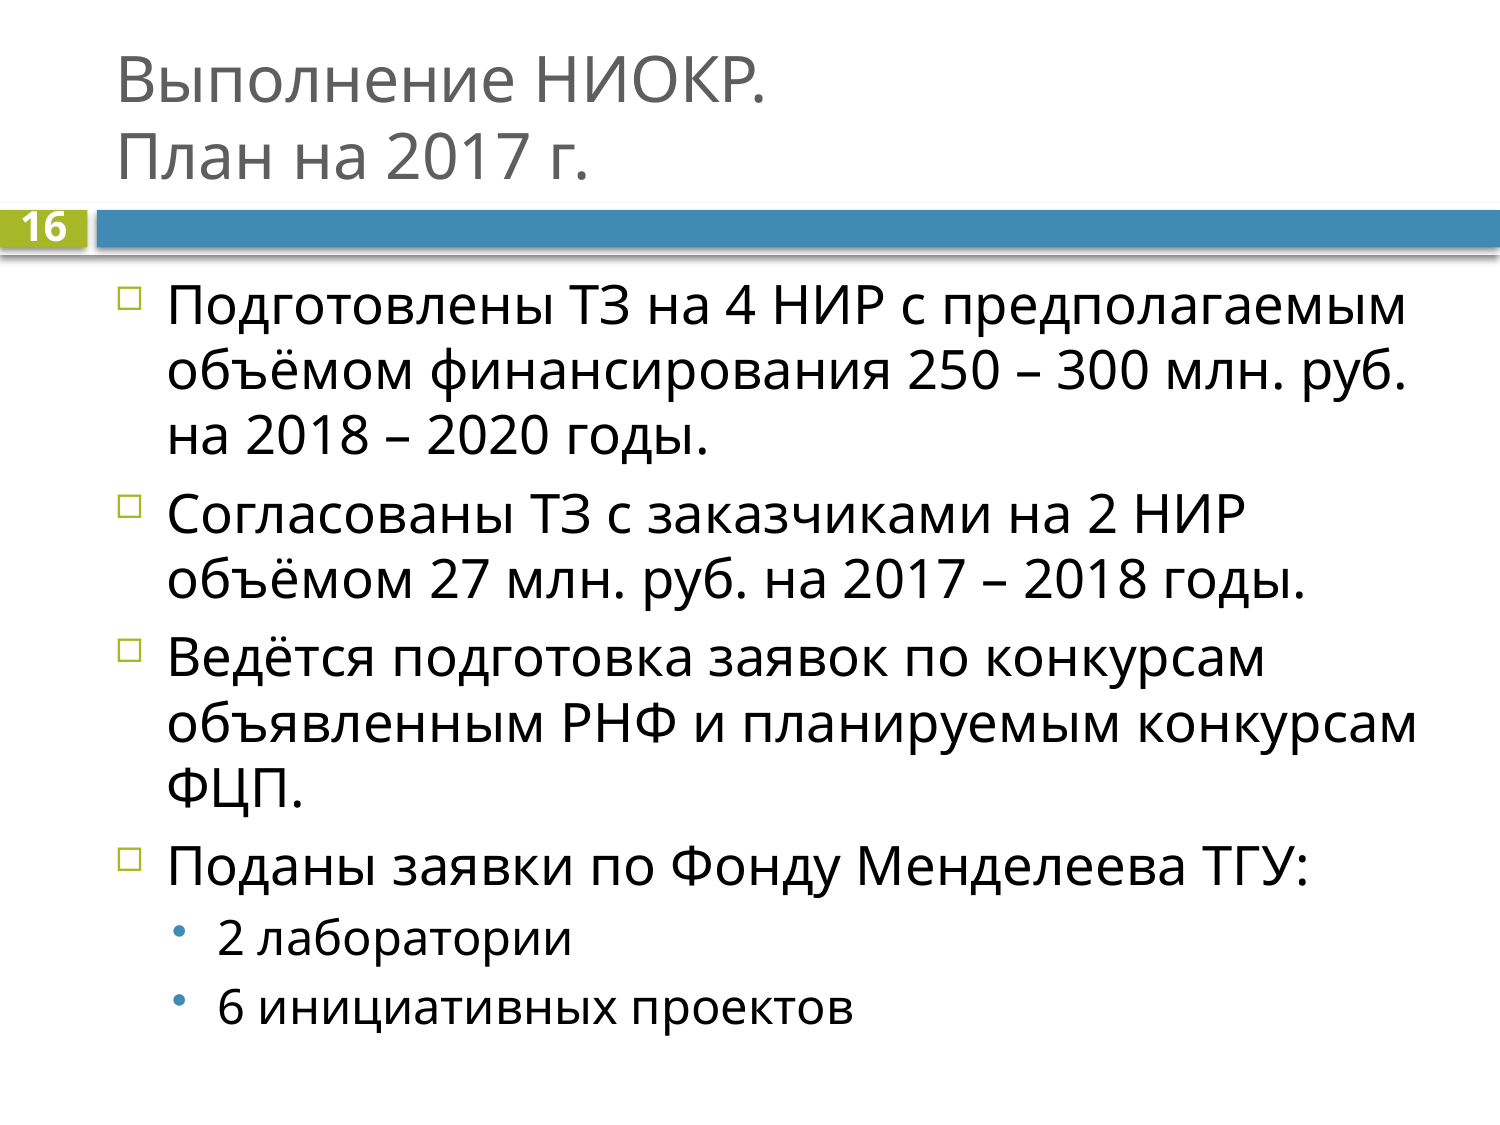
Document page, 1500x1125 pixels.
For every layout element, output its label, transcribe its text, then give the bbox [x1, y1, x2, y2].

slide_number 16 [0, 208, 88, 249]
list Подготовлены ТЗ на 4 НИР с предполагаемым объёмом финансирования 250 – 300 млн. руб. на 2018 – 2020 годы. Согласованы ТЗ с заказчиками на 2 НИР объёмом 27 млн. руб. на 2017 – 2018 годы. Ведётся подготовка заявок по конкурсам объявленным РНФ и планируемым конкурсам ФЦП. Поданы заявки по Фонду Менделеева ТГУ: 2 лаборатории 6 инициативных проектов [100, 262, 1471, 1047]
title Выполнение НИОКР. План на 2017 г. [100, 30, 1471, 200]
